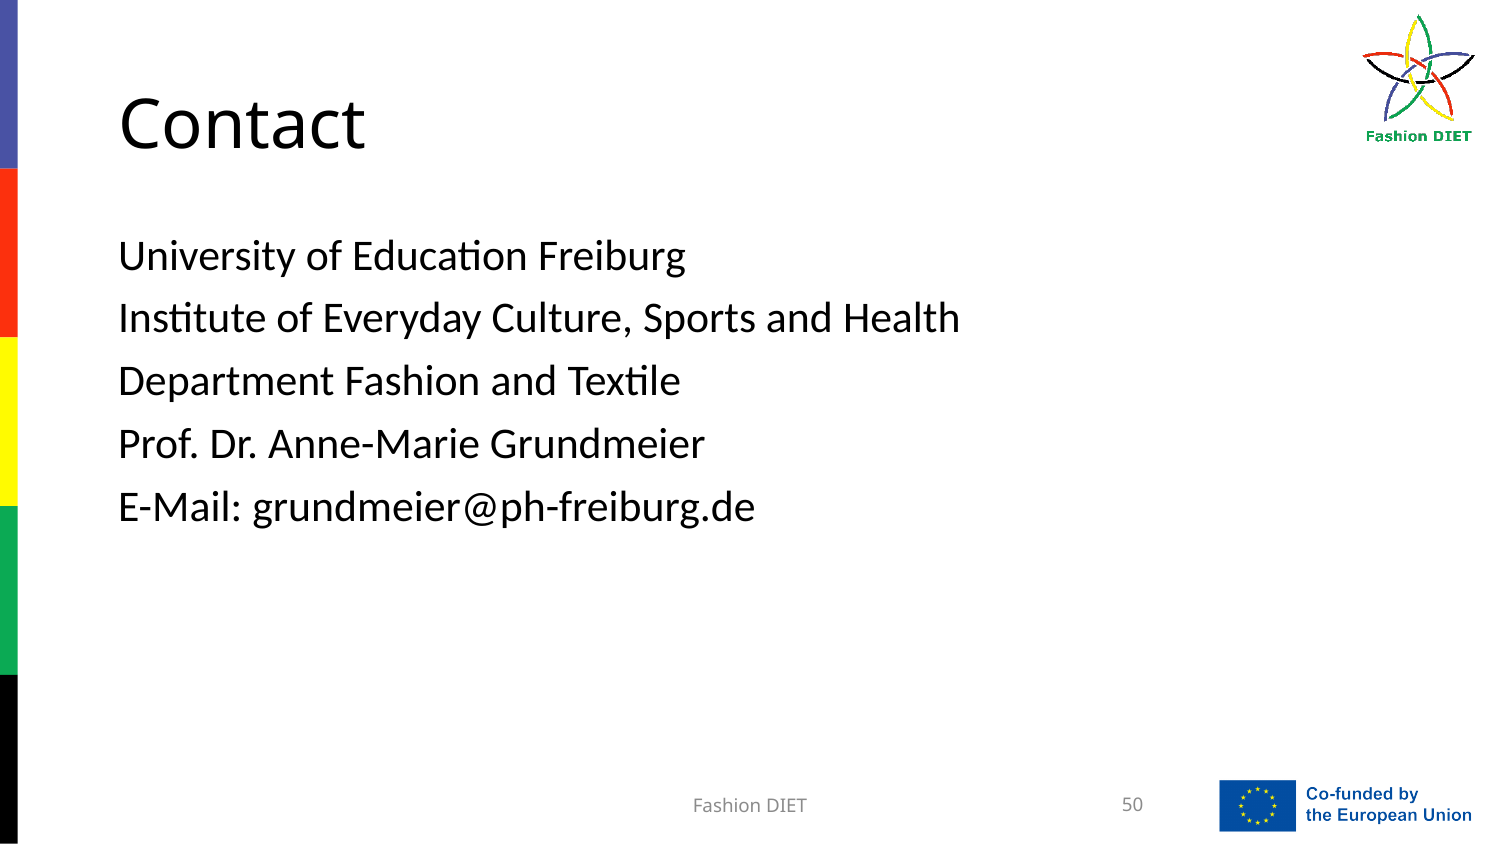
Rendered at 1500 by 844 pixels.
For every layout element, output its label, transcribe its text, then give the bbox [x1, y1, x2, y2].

slide_number 50 [820, 783, 1159, 829]
picture [1216, 777, 1491, 835]
list University of Education Freiburg Institute of Everyday Culture, Sports and Health Department Fashion and Textile Prof. Dr. Anne-Marie Grundmeier E-Mail: grundmeier@ph-freiburg.de [103, 224, 1397, 760]
footer Fashion DIET [496, 782, 1004, 828]
picture [1358, 14, 1480, 151]
title Contact [103, 45, 1397, 208]
